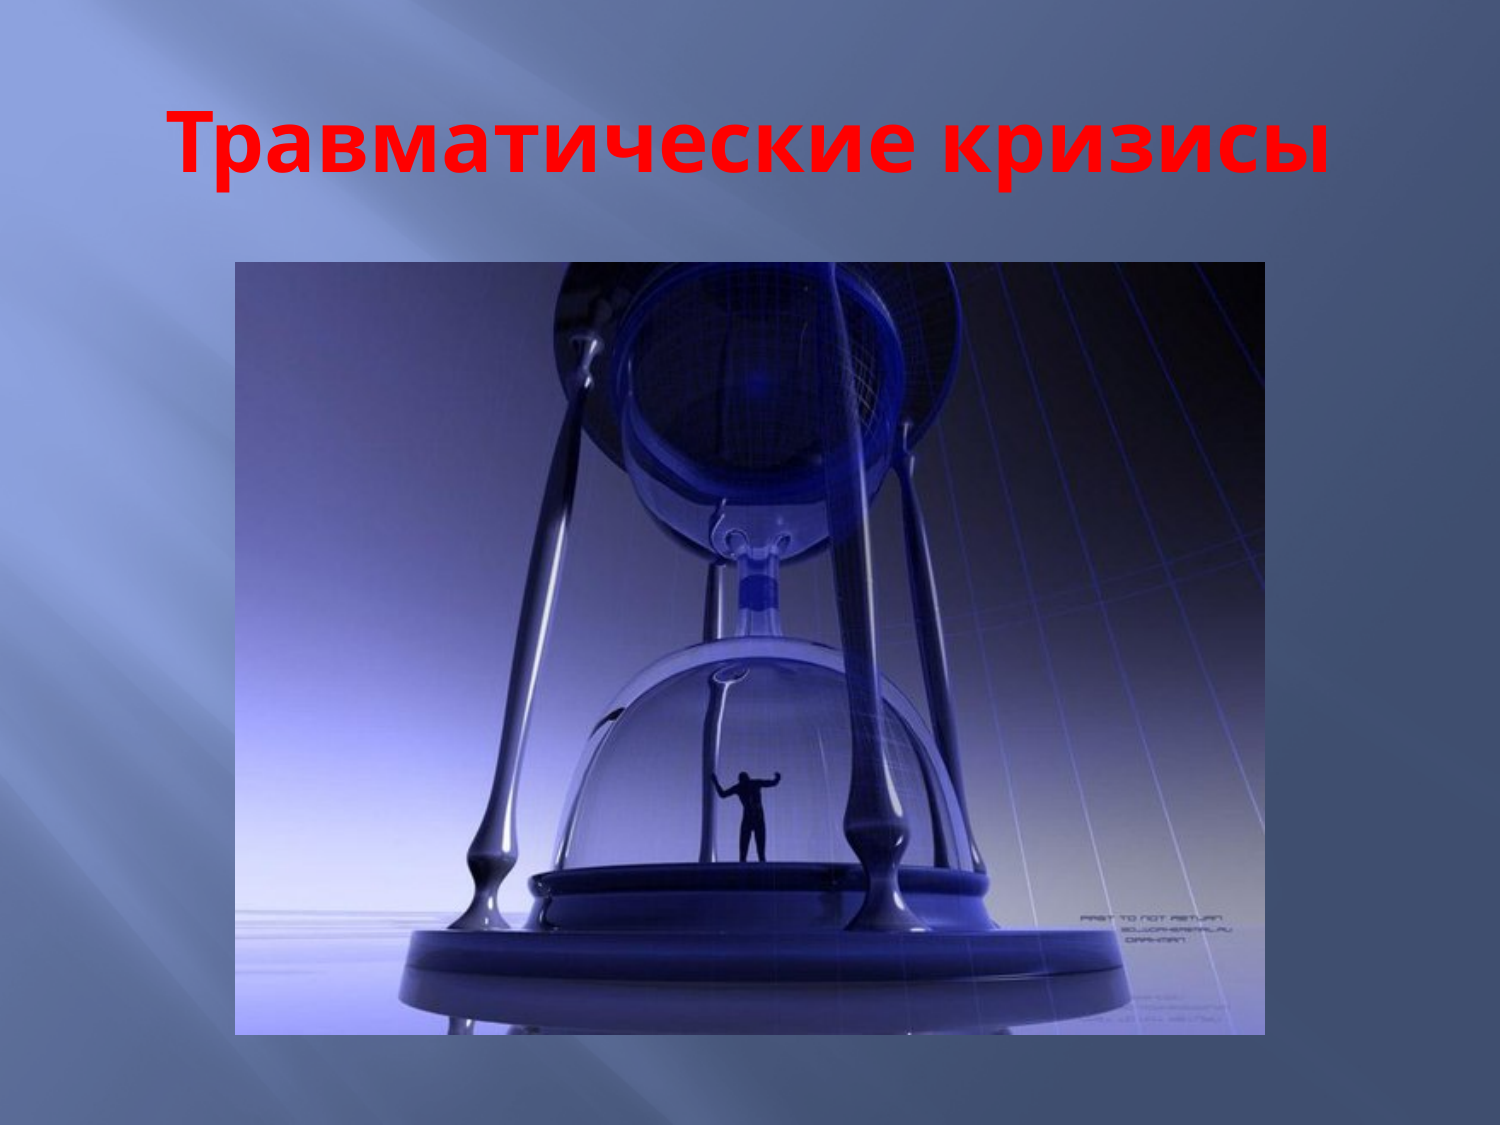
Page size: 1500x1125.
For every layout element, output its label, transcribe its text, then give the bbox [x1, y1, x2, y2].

title Травматические кризисы [75, 45, 1425, 233]
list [234, 262, 1266, 1036]
